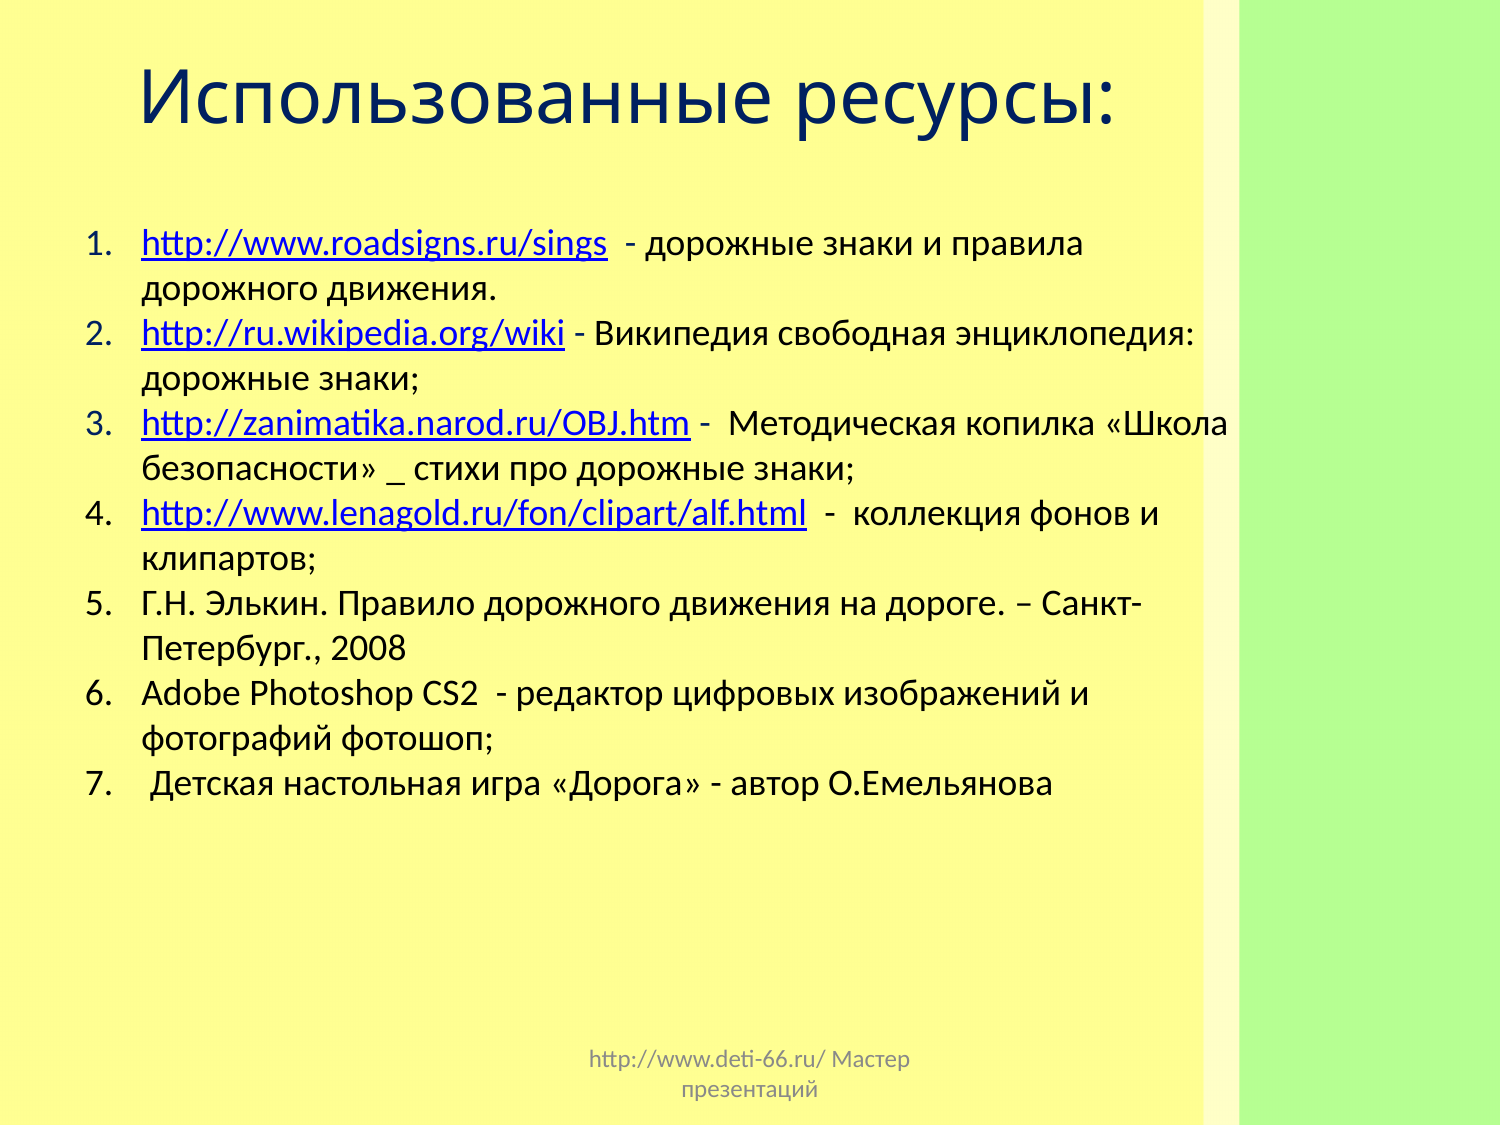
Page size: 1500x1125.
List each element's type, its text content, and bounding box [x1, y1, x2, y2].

text_box http://www.roadsigns.ru/sings - дорожные знаки и правила дорожного движения. http://ru.wikipedia.org/wiki - Википедия свободная энциклопедия: дорожные знаки; http://zanimatika.narod.ru/OBJ.htm - Методическая копилка «Школа безопасности» _ стихи про дорожные знаки; http://www.lenagold.ru/fon/clipart/alf.html - коллекция фонов и клипартов; Г.Н. Элькин. Правило дорожного движения на дороге. – Санкт-Петербург., 2008 Adobe Photoshop CS2 - редактор цифровых изображений и фотографий фотошоп; Детская настольная игра «Дорога» - автор О.Емельянова [68, 209, 1256, 1080]
footer http://www.deti-66.ru/ Мастер презентаций [512, 1080, 988, 1103]
title Использованные ресурсы: [0, 0, 1255, 188]
